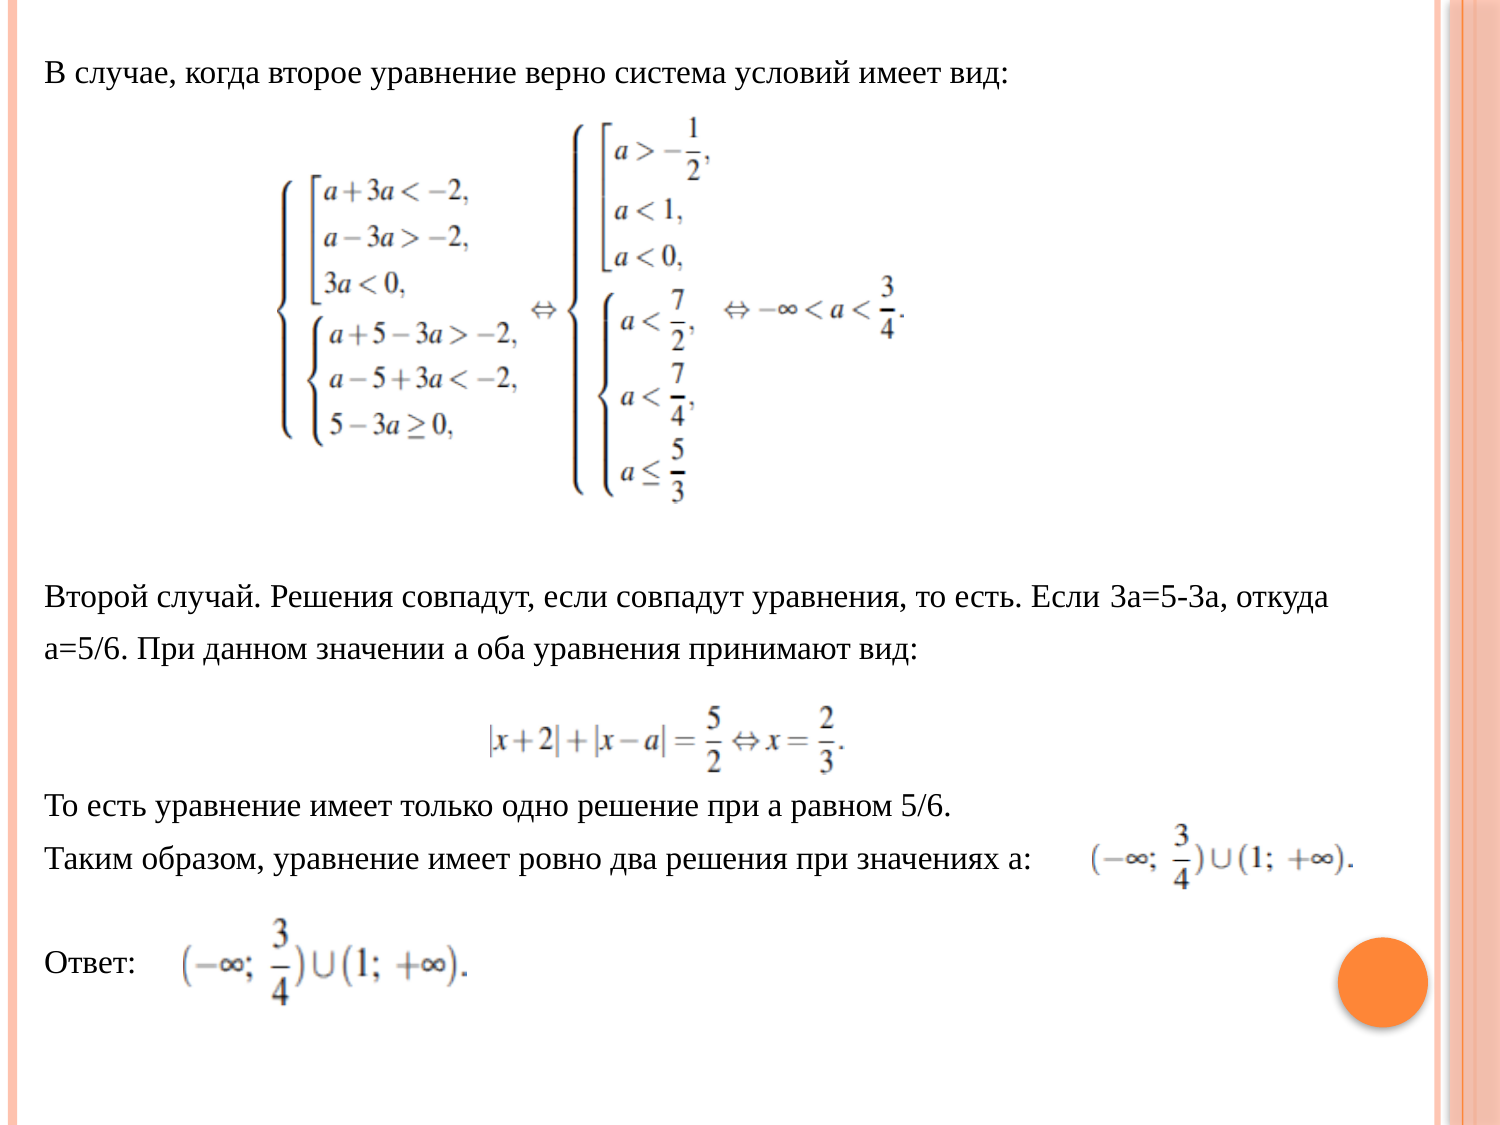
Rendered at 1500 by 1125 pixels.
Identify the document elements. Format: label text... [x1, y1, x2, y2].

picture [182, 916, 468, 1012]
picture [1091, 821, 1353, 894]
picture [276, 113, 905, 504]
list В случае, когда второе уравнение верно система условий имеет вид: Второй случай. Решения совпадут, если совпадут уравнения, то есть. Если 3a=5-3a, откуда a=5/6. При данном значении a оба уравнения принимают вид: То есть уравнение имеет только одно решение при а равном 5/6. Таким образом, уравнение имеет ровно два решения при значениях а: Ответ: [29, 42, 1424, 1062]
picture [489, 703, 846, 776]
